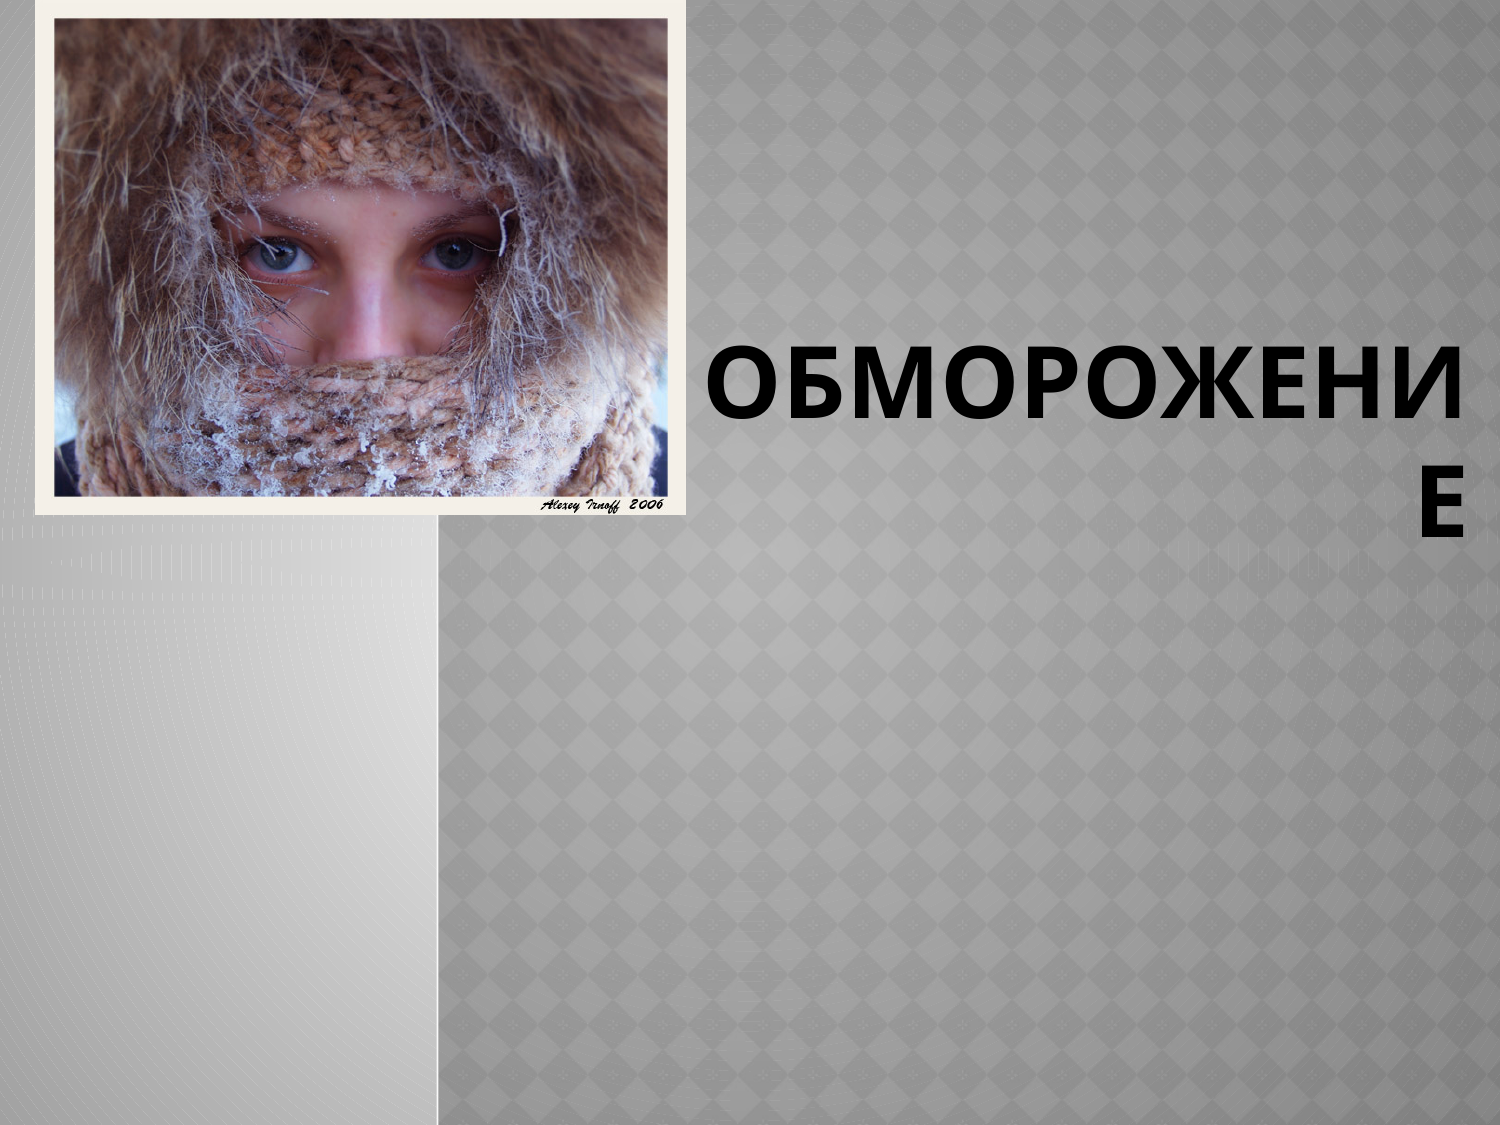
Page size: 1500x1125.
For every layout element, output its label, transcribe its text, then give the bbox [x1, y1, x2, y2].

picture [34, 0, 687, 516]
title Обморожение [679, 234, 1477, 558]
